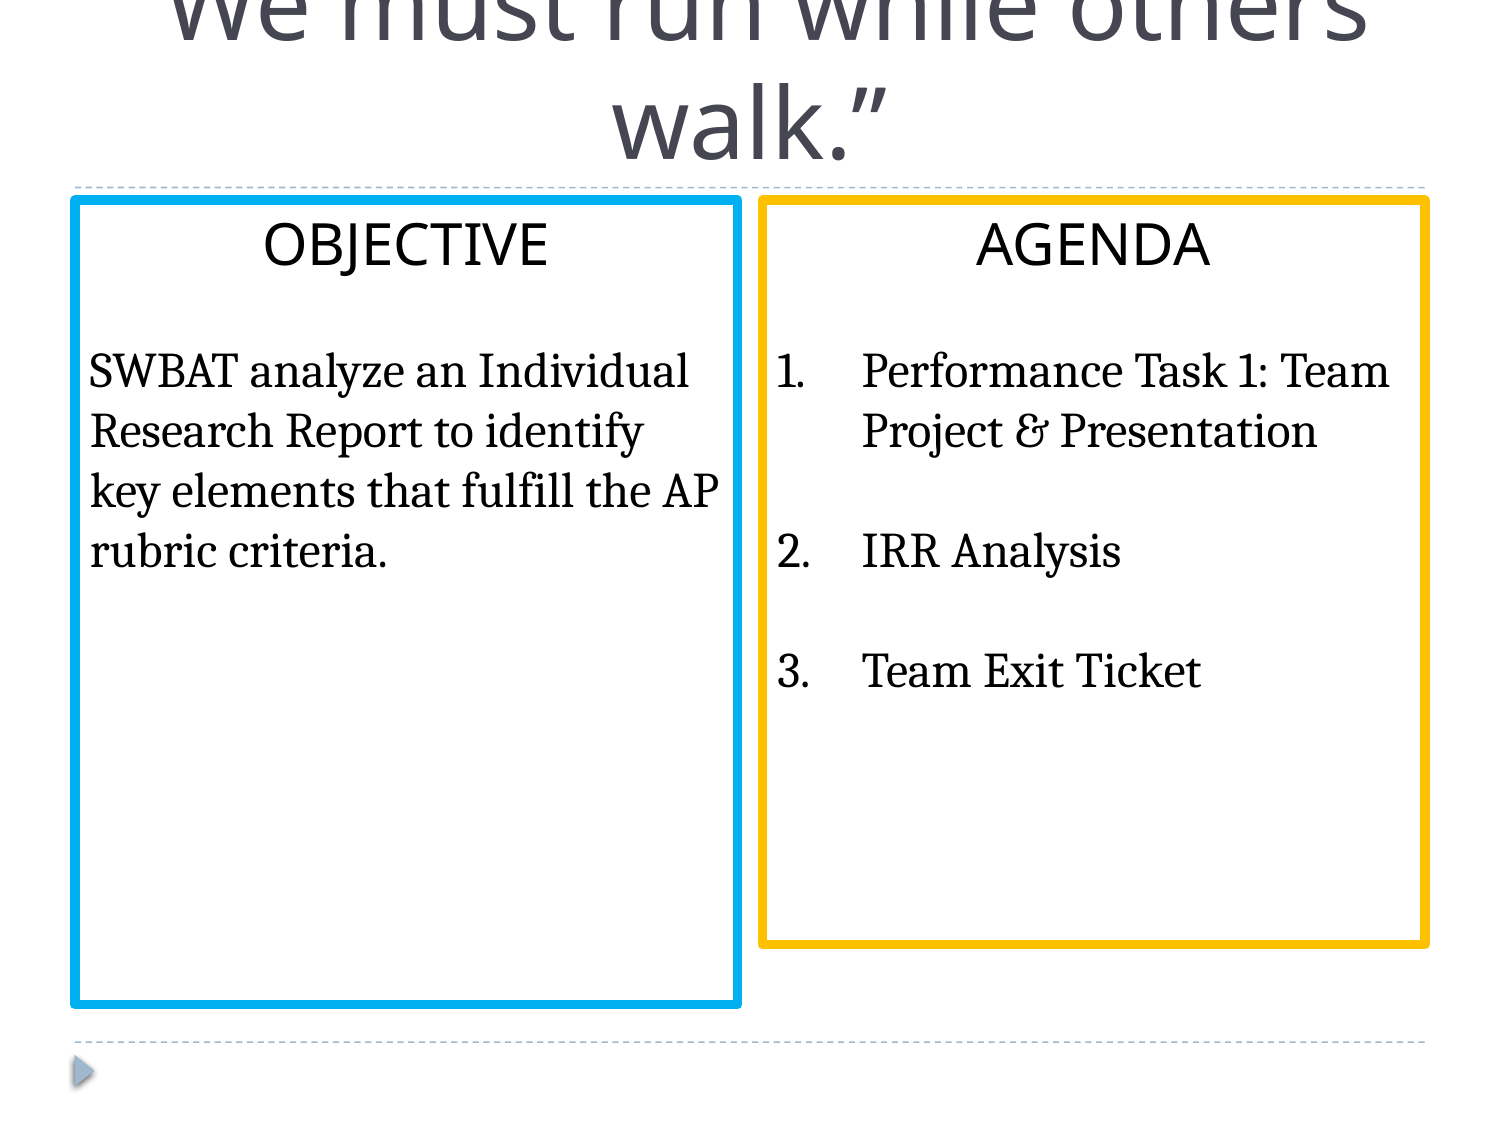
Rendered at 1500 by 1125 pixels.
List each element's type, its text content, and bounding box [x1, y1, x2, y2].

text_box AGENDA Performance Task 1: Team Project & Presentation IRR Analysis Team Exit Ticket [762, 200, 1425, 945]
text_box OBJECTIVE SWBAT analyze an Individual Research Report to identify key elements that fulfill the AP rubric criteria. [74, 200, 738, 1005]
title “We must run while others walk.” [75, 37, 1425, 188]
